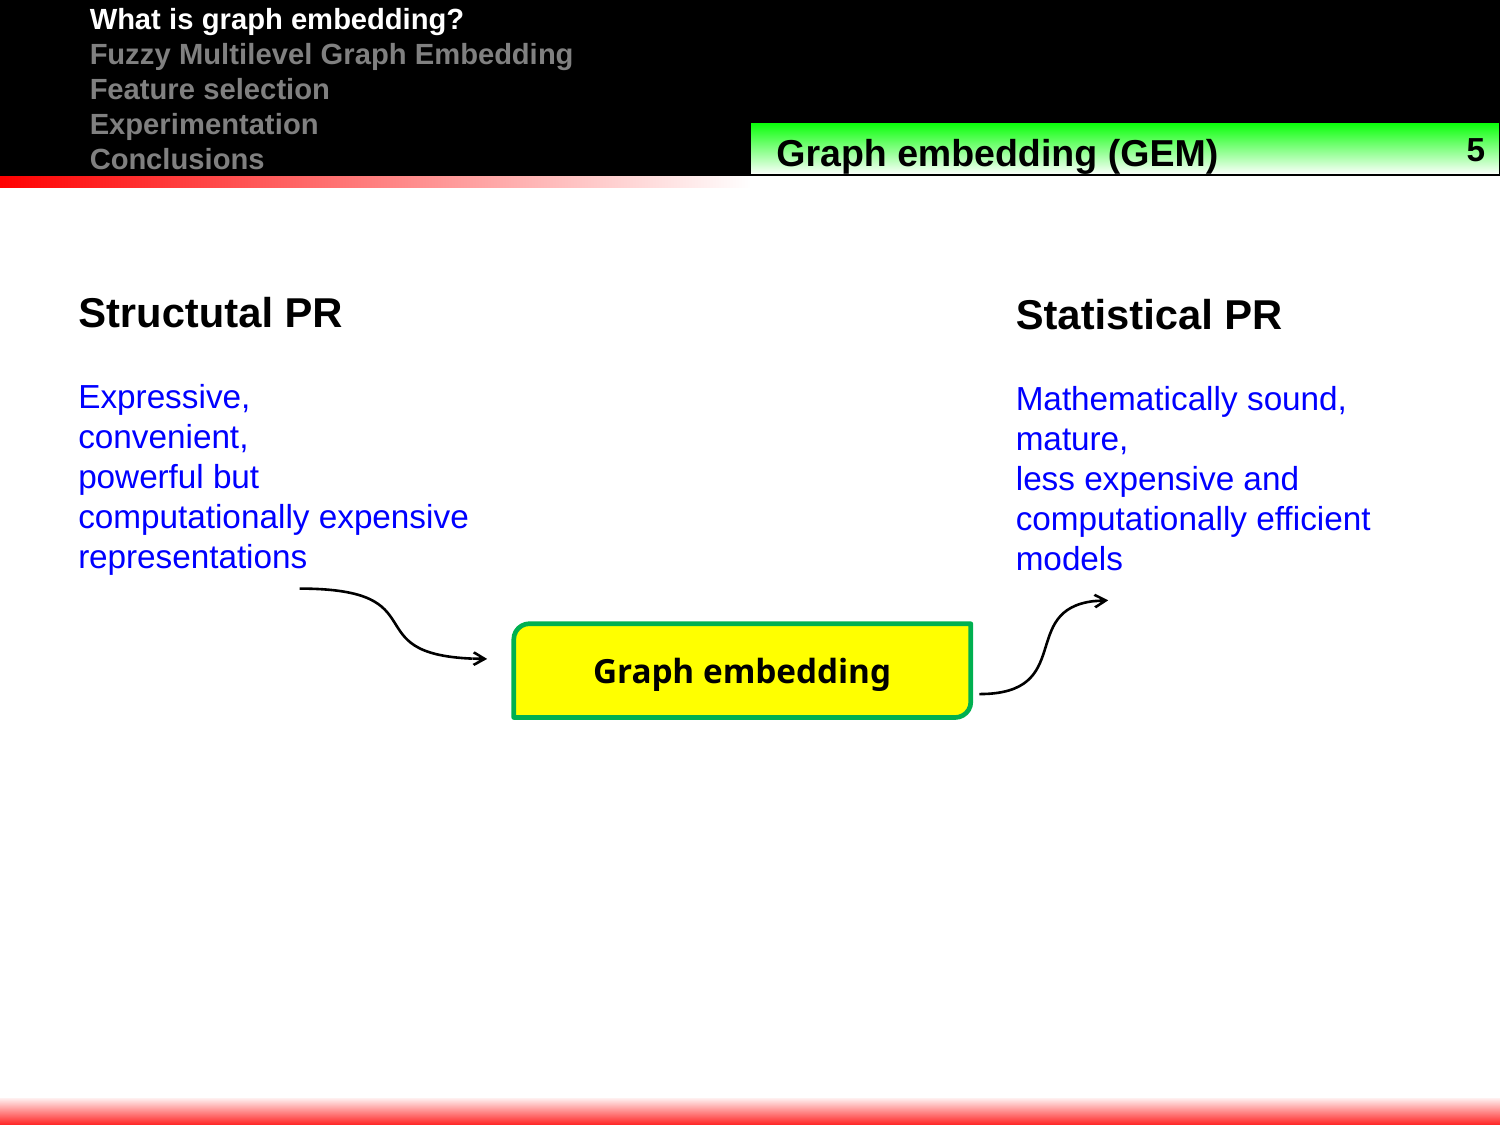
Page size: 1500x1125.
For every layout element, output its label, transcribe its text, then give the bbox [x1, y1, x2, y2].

text_box Graph embedding [511, 621, 973, 720]
text_box [0, 176, 746, 188]
text_box [0, 1098, 1500, 1125]
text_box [749, 121, 1500, 183]
text_box Statistical PR Mathematically sound, mature, less expensive and computationally efficient models [986, 280, 1466, 585]
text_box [979, 600, 1109, 695]
text_box Structutal PR Expressive, convenient, powerful but computationally expensive representations [48, 278, 522, 583]
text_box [299, 588, 488, 660]
text_box What is graph embedding? Fuzzy Multilevel Graph Embedding Feature selection Experimentation Conclusions [0, 0, 1500, 175]
